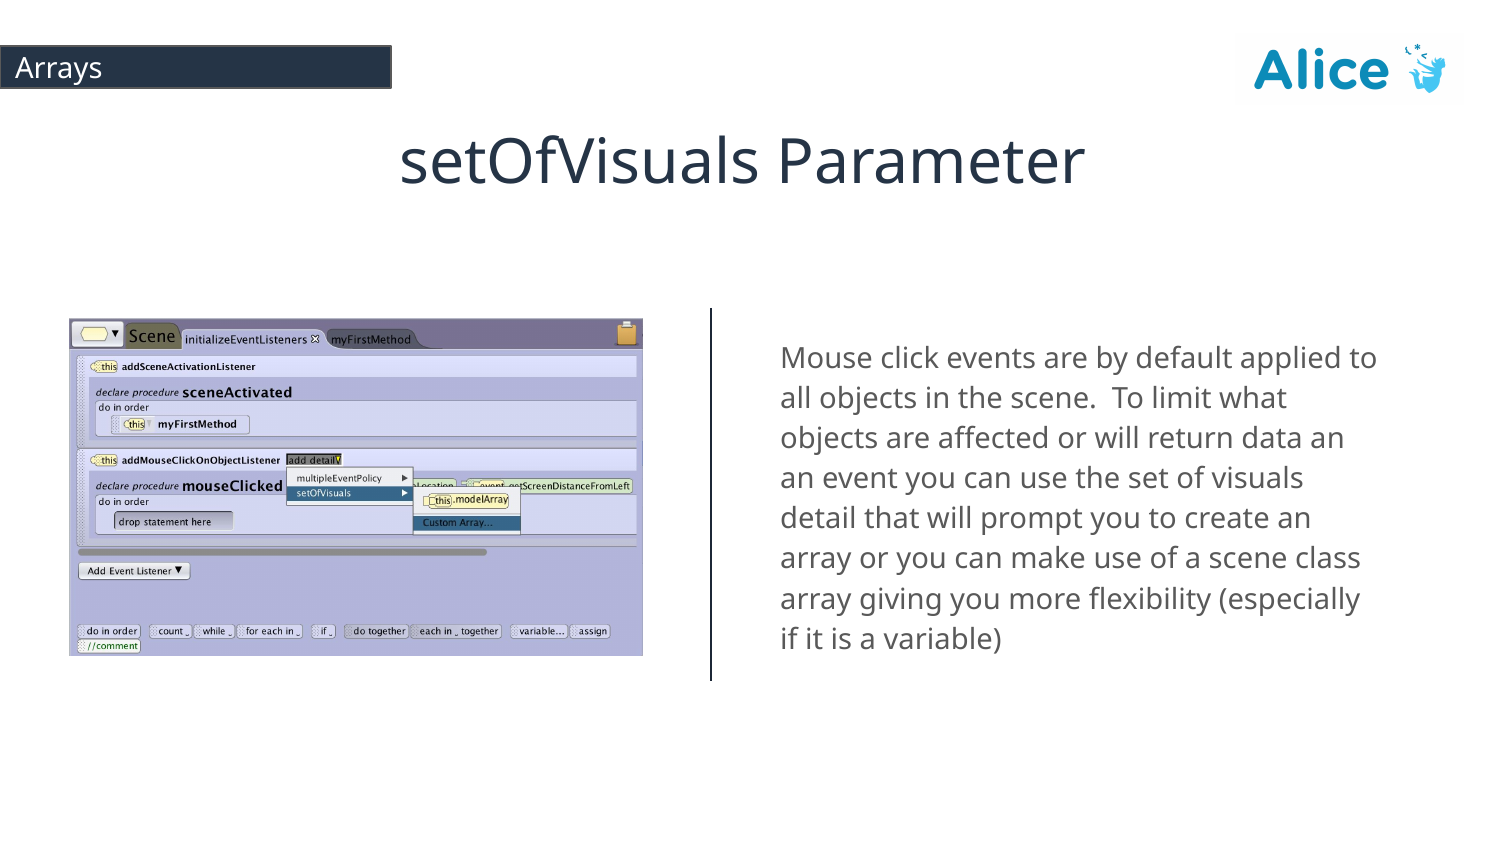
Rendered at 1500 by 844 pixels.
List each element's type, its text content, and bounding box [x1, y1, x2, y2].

picture [69, 318, 643, 657]
title setOfVisuals Parameter [44, 111, 1442, 206]
list Mouse click events are by default applied to all objects in the scene. To limit what objects are affected or will return data an an event you can use the set of visuals detail that will prompt you to create an array or you can make use of a scene class array giving you more flexibility (especially if it is a variable) [765, 239, 1396, 750]
title Arrays [0, 45, 467, 88]
picture [1235, 33, 1464, 105]
